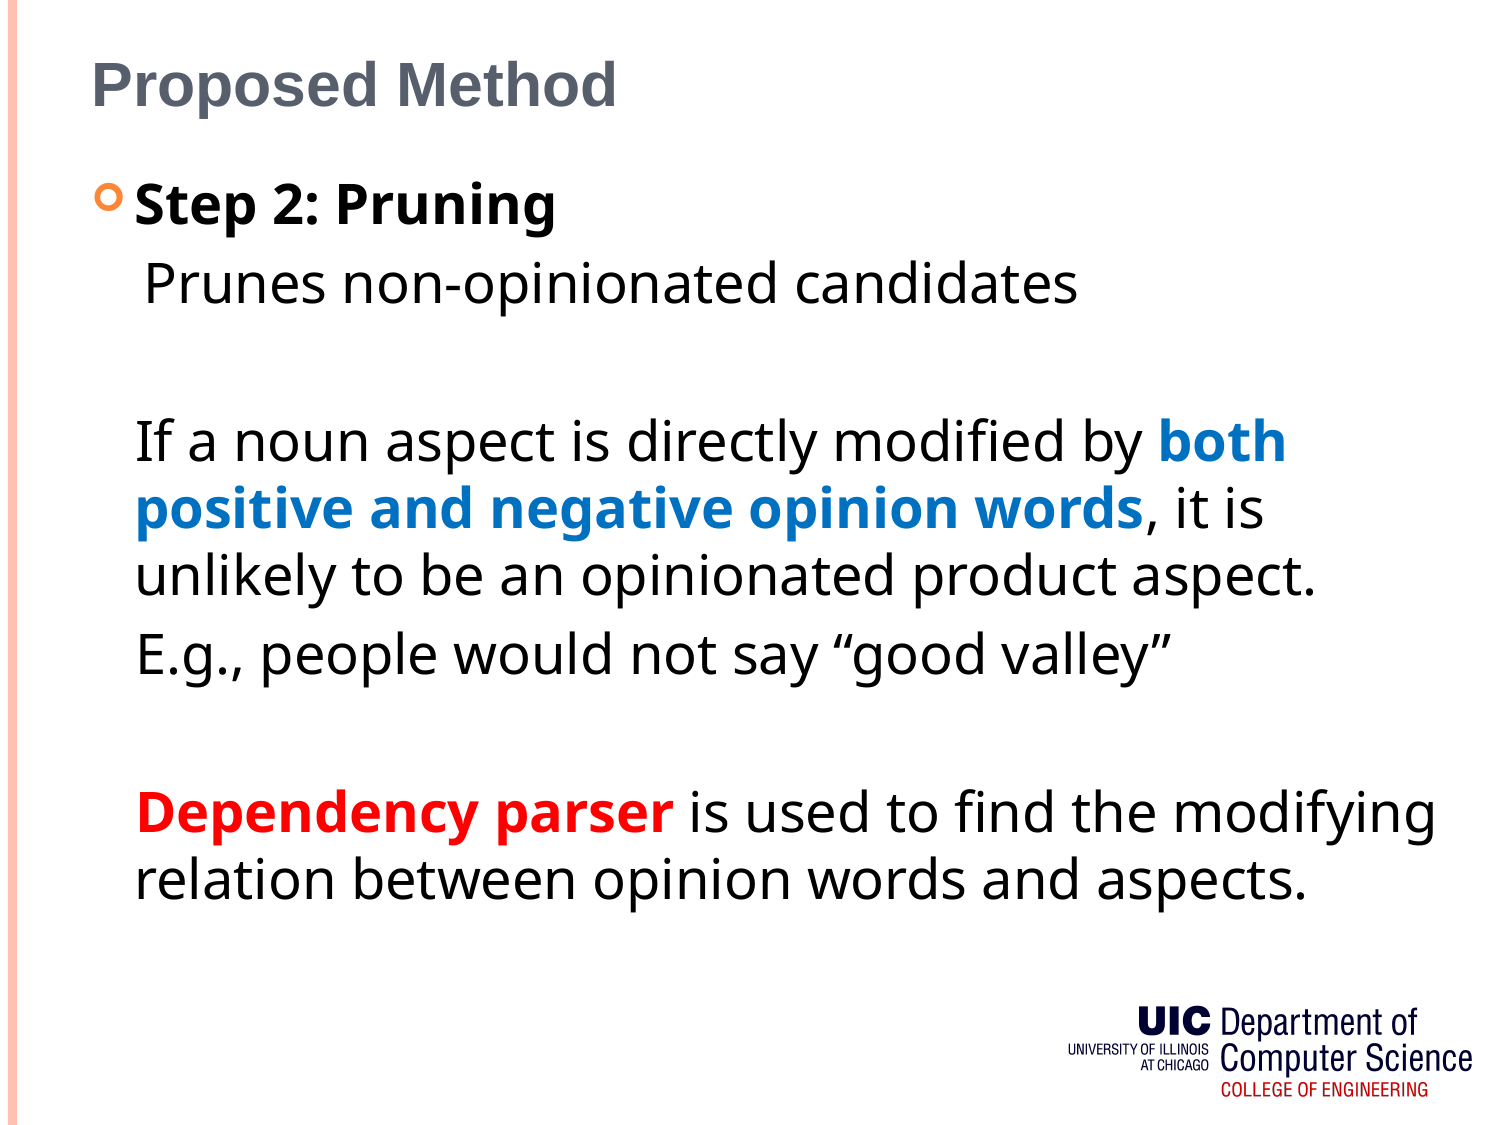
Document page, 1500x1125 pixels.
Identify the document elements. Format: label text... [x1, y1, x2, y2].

picture [1040, 977, 1500, 1125]
title Proposed Method [76, 19, 1302, 127]
list Step 2: Pruning Prunes non-opinionated candidates If a noun aspect is directly modified by both positive and negative opinion words, it is unlikely to be an opinionated product aspect. E.g., people would not say “good valley” Dependency parser is used to find the modifying relation between opinion words and aspects. [76, 160, 1471, 961]
